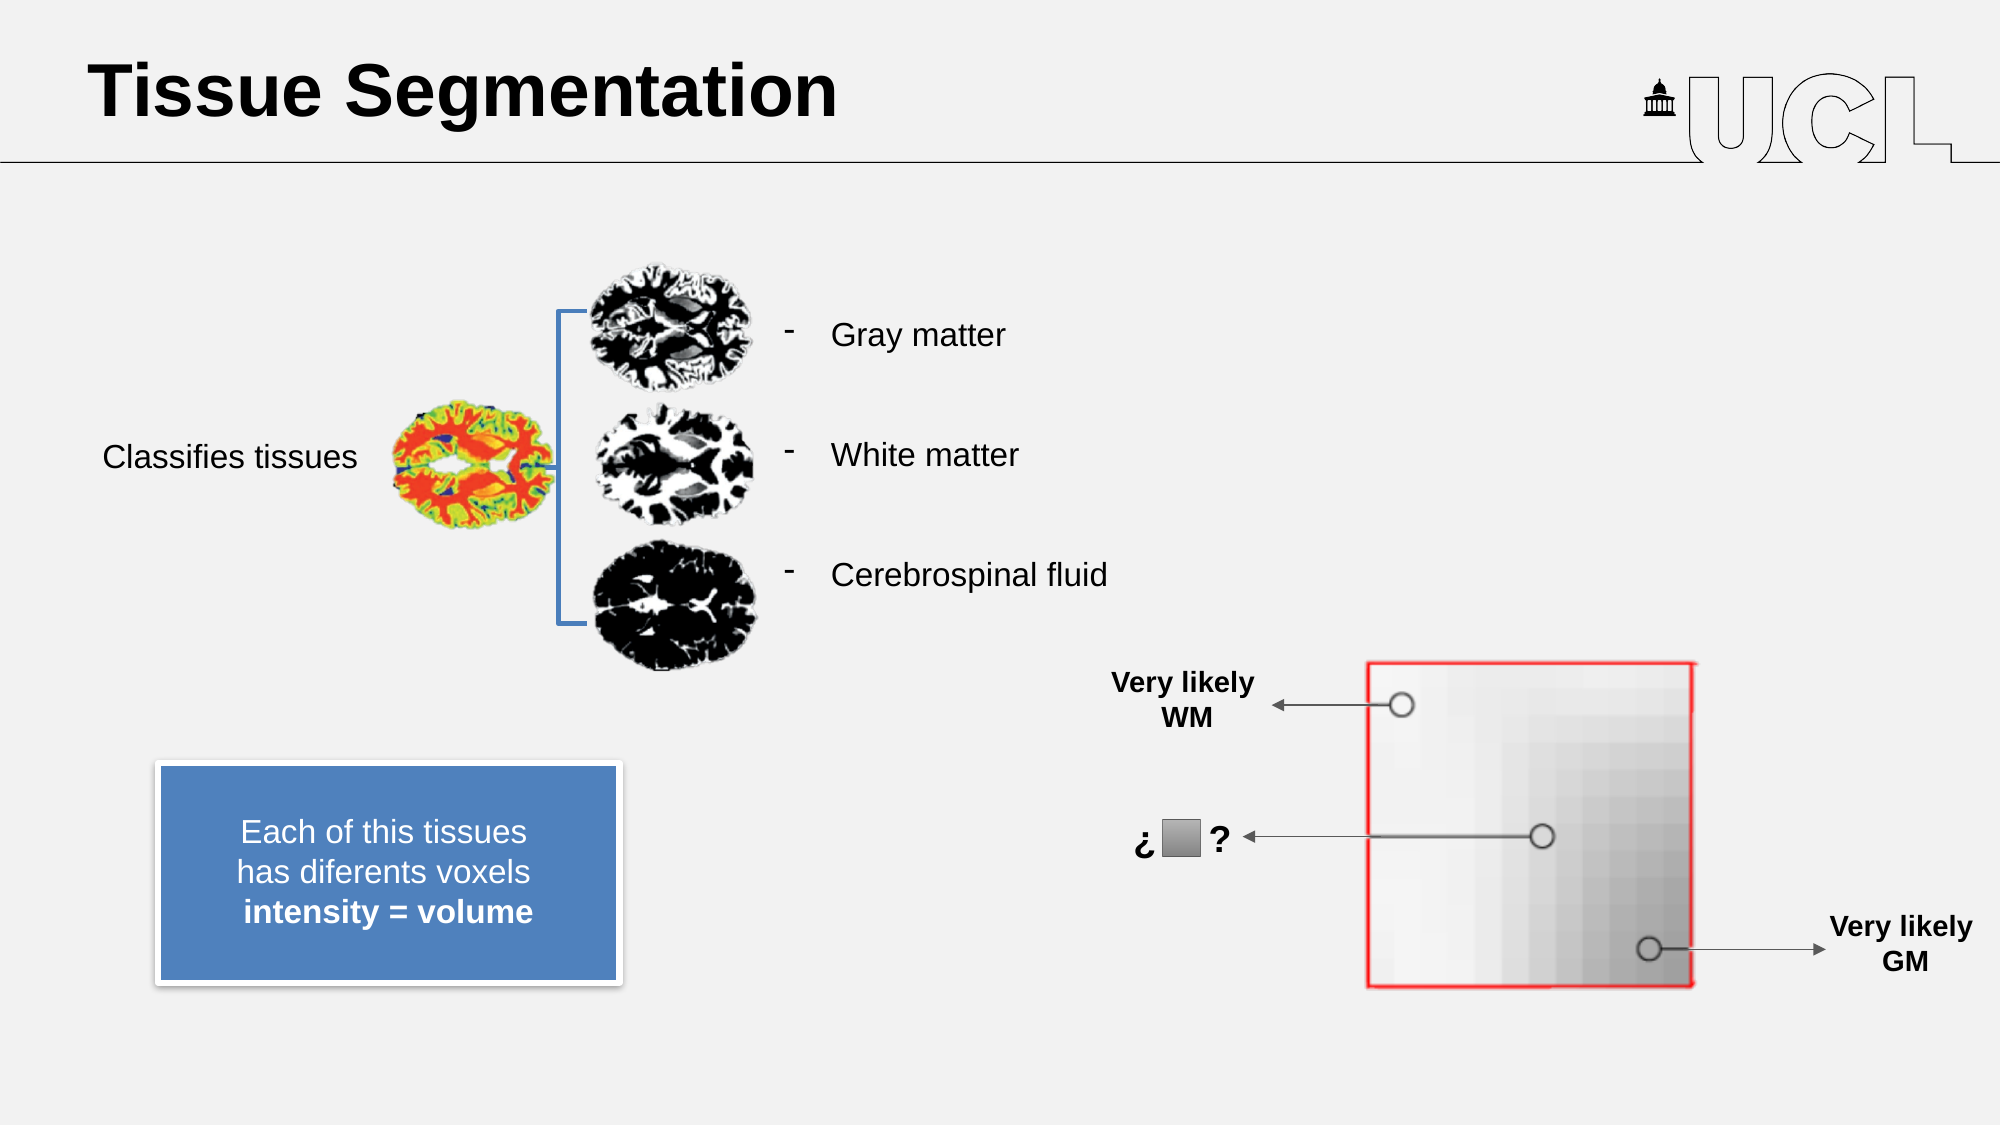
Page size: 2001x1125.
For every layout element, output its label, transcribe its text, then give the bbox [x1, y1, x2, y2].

picture [1352, 646, 1705, 997]
text_box Gray matter White matter Cerebrospinal fluid [818, 306, 1231, 601]
text_box Tissue Segmentation [87, 58, 1288, 123]
text_box Classifies tissues [87, 427, 355, 483]
text_box ¿ ? [1118, 807, 1298, 868]
text_box Each of this tissues has diferents voxels intensity = volume [155, 760, 623, 986]
picture [360, 233, 813, 687]
picture [0, 73, 2000, 163]
text_box [1160, 817, 1203, 858]
text_box Very likely WM [1080, 656, 1294, 741]
text_box Very likely GM [1811, 899, 2000, 985]
